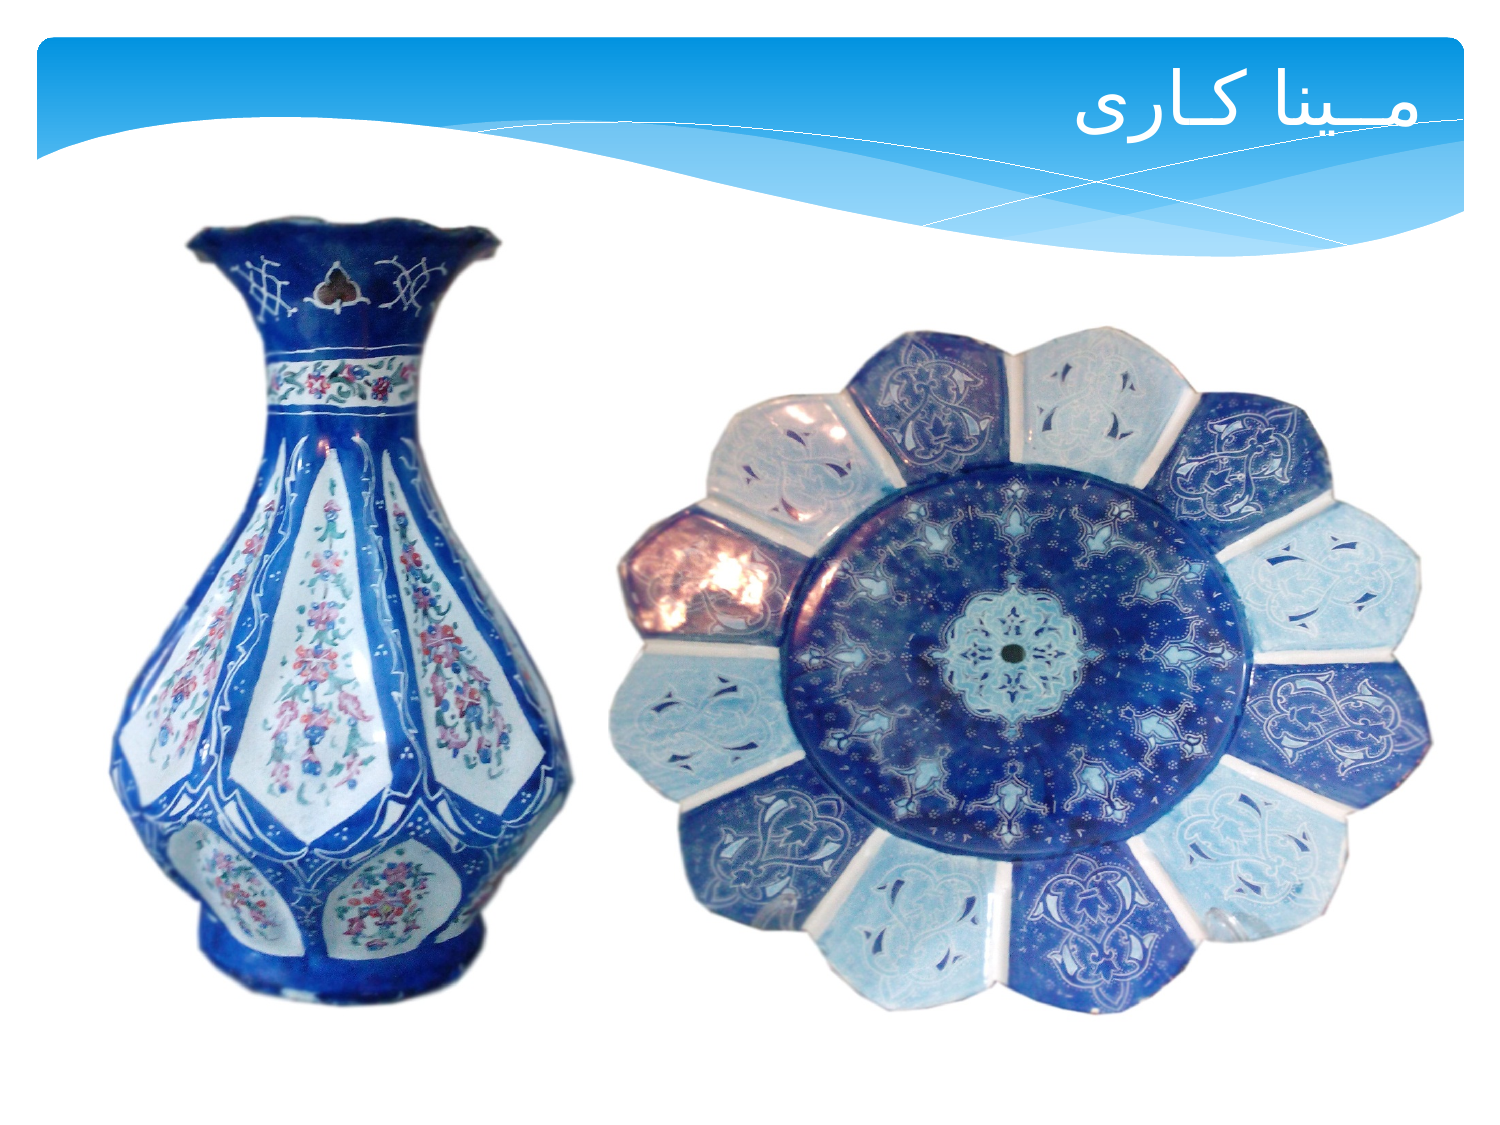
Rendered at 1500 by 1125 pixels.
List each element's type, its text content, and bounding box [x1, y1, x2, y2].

text_box مــینا کـاری [1057, 42, 1439, 148]
picture [607, 302, 1448, 1037]
picture [81, 184, 605, 1037]
